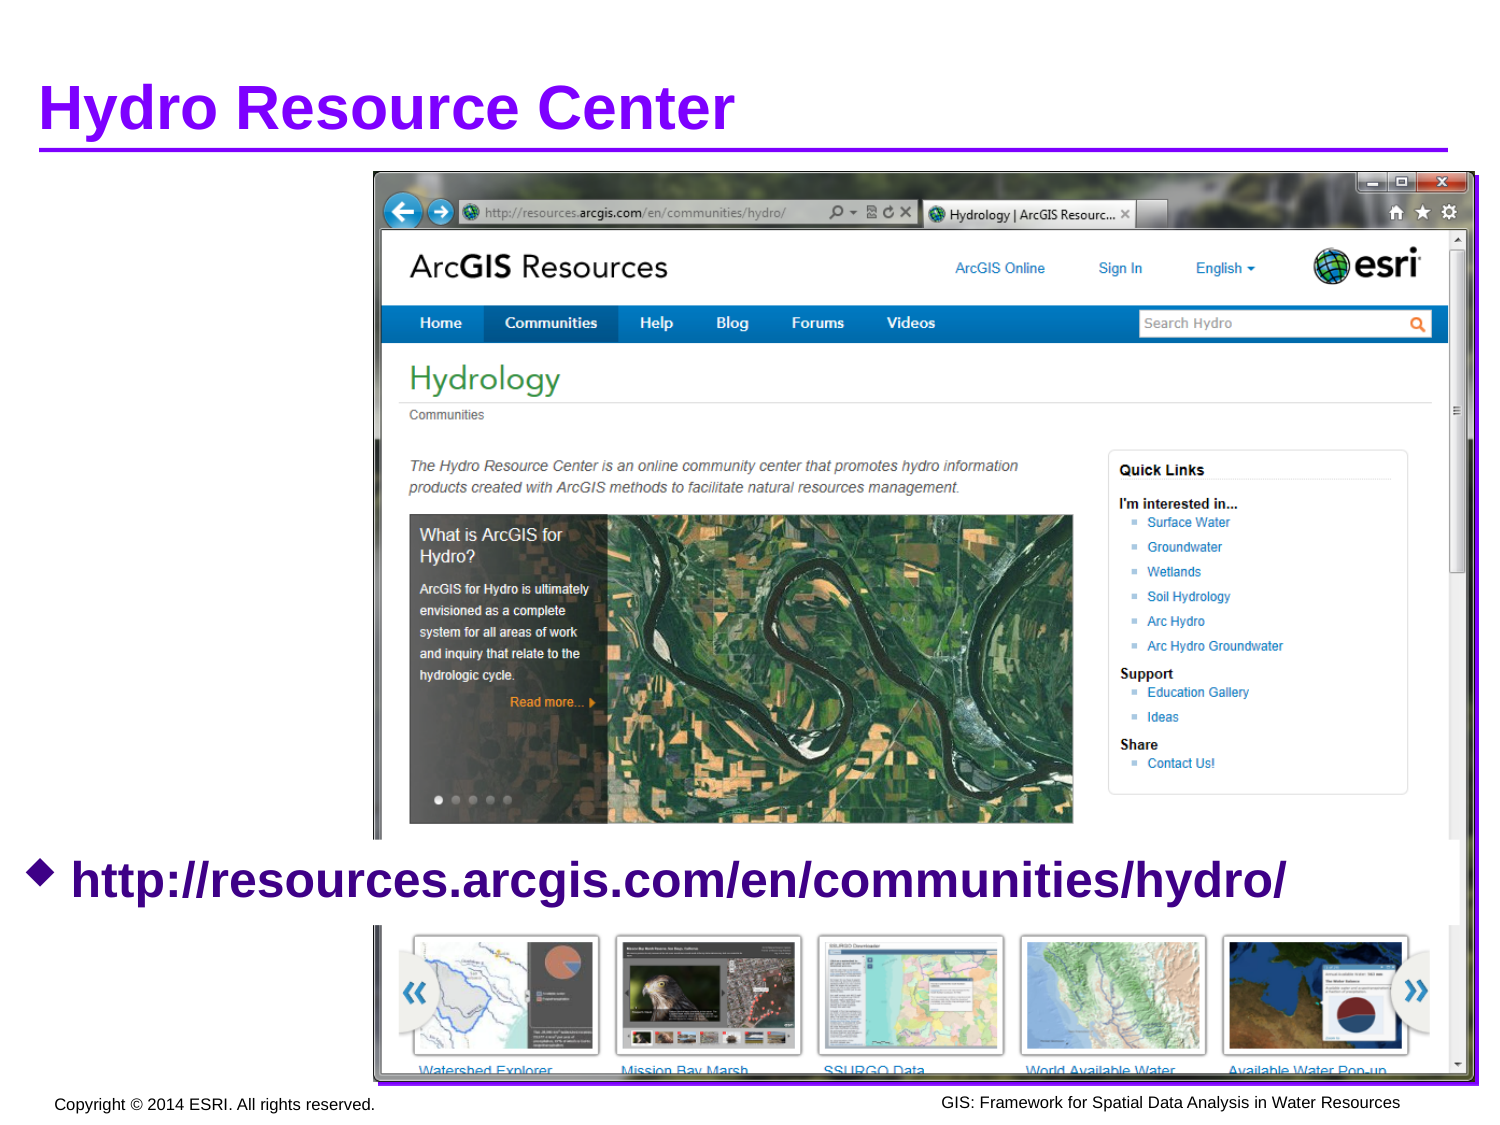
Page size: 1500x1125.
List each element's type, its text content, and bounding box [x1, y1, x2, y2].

list http://resources.arcgis.com/en/communities/hydro/ [7, 839, 368, 926]
title Hydro Resource Center [22, 50, 1473, 150]
picture [373, 171, 1475, 1082]
